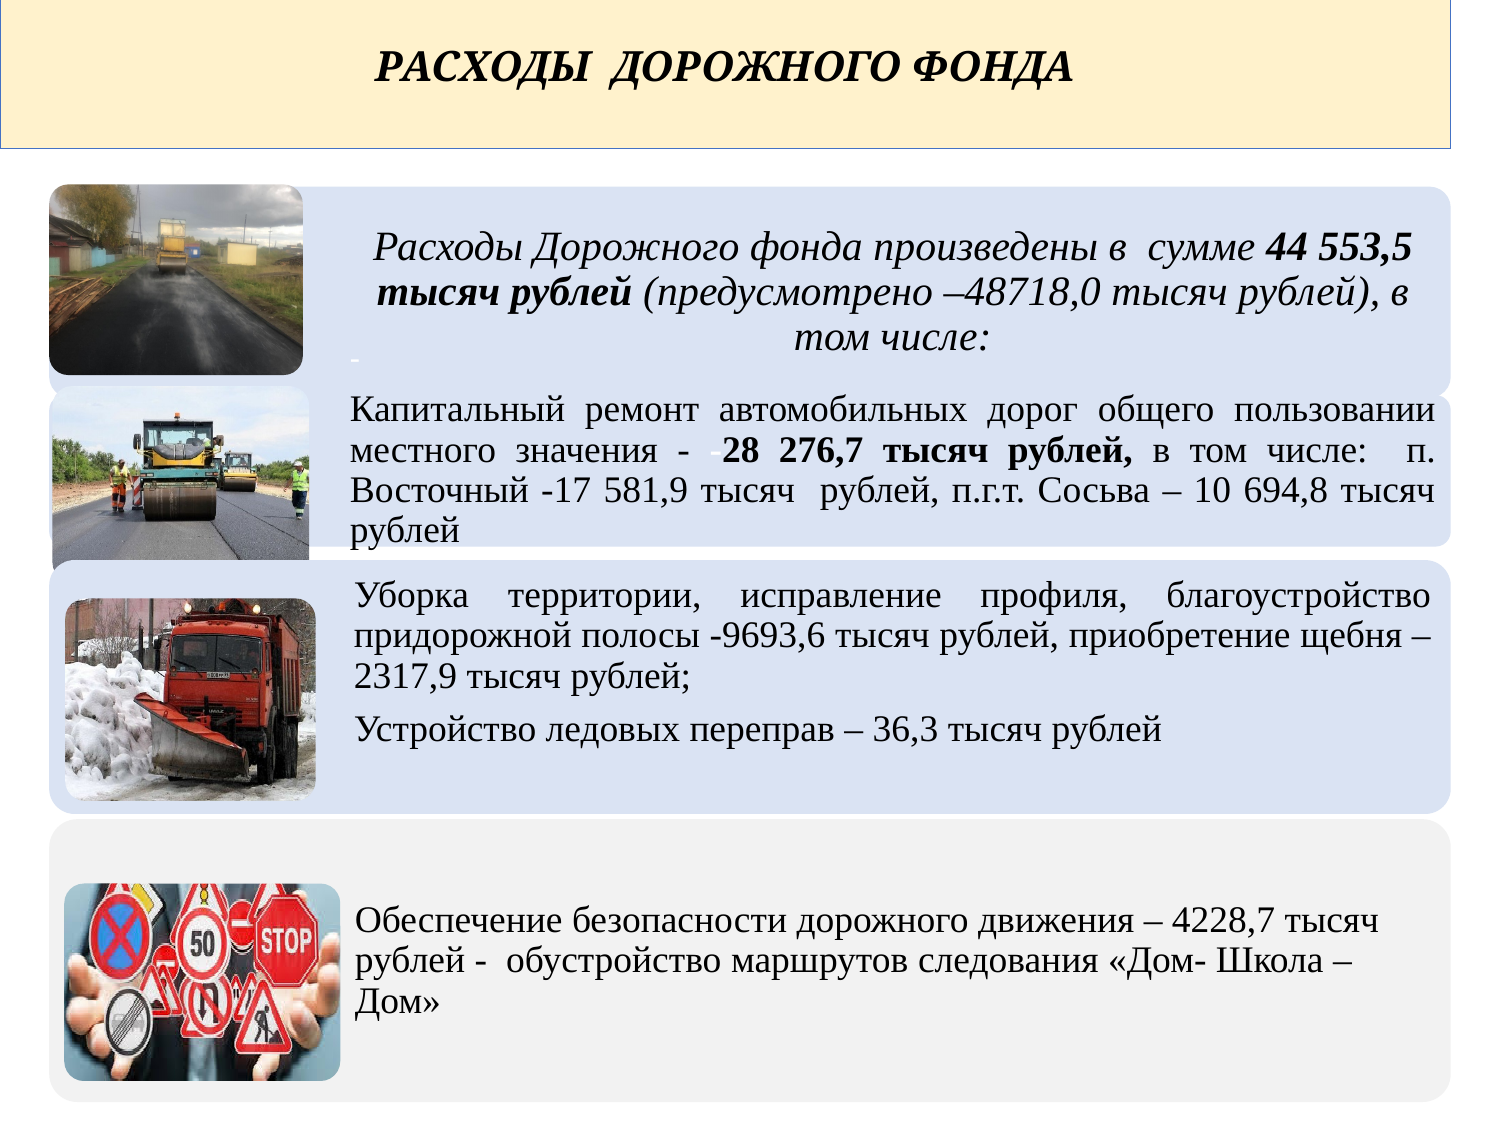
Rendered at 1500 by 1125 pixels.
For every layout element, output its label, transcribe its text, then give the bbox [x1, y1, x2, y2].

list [49, 163, 1451, 1125]
title РАСХОДЫ ДОРОЖНОГО ФОНДА [0, 0, 1451, 149]
